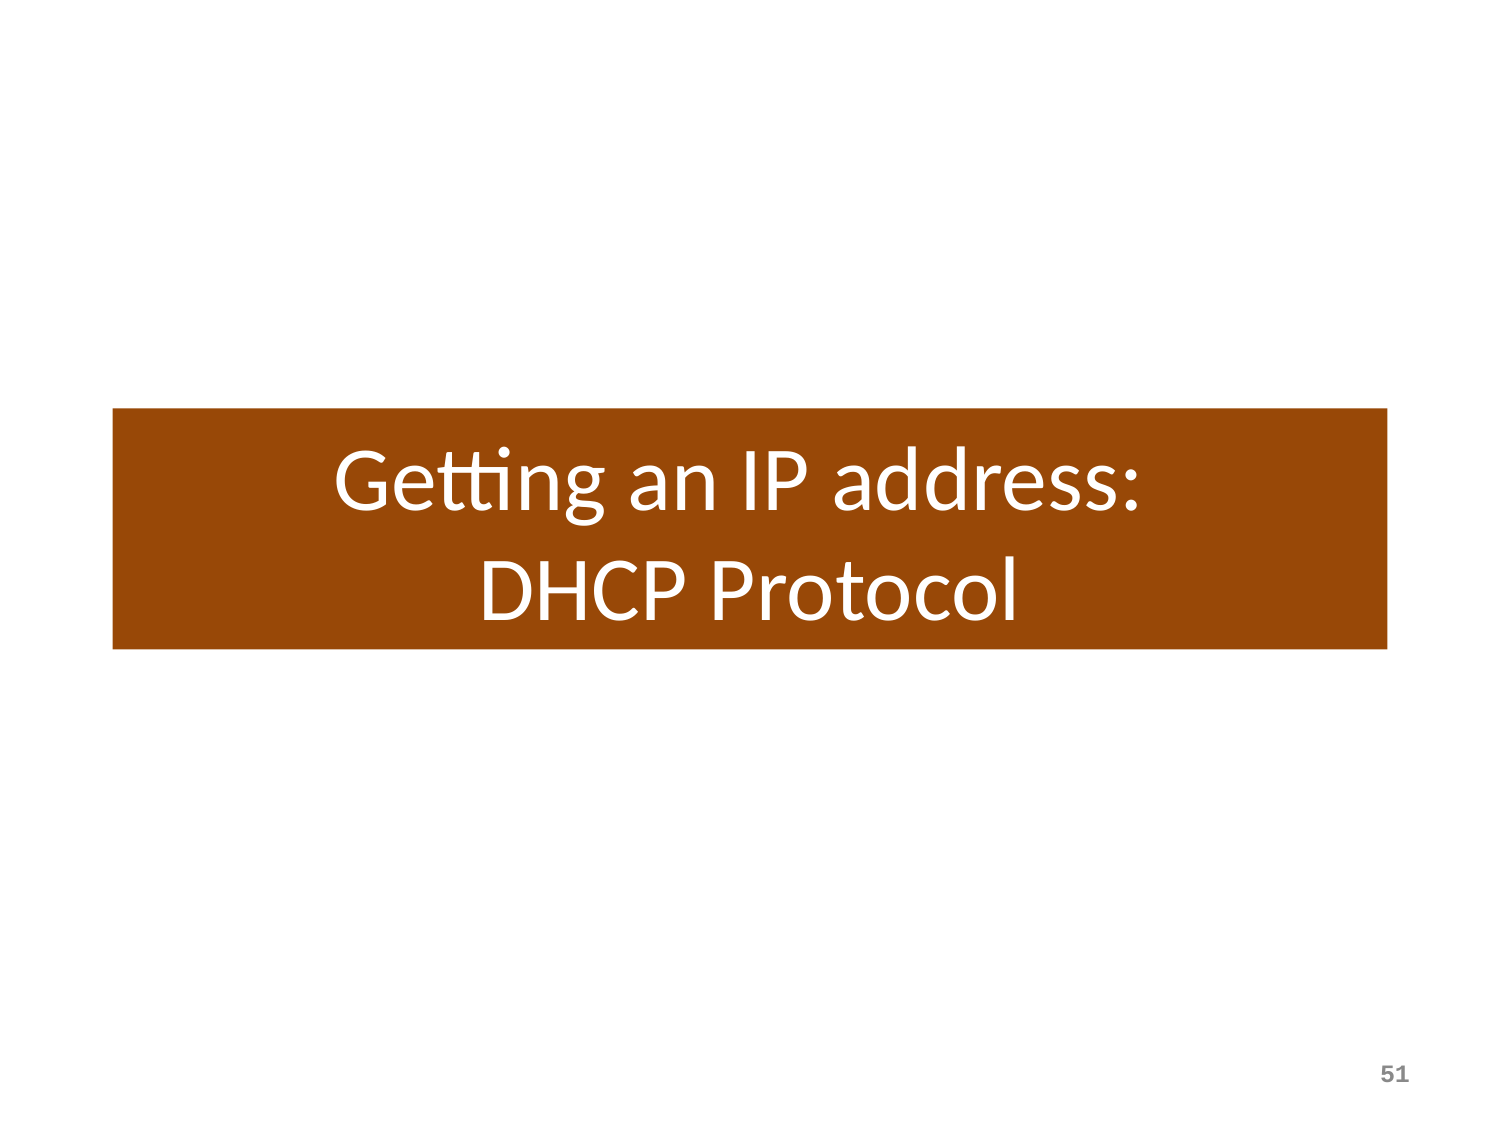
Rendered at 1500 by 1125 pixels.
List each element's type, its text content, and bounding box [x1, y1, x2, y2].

slide_number 51 [1074, 1042, 1425, 1103]
title Getting an IP address: DHCP Protocol [112, 408, 1388, 650]
